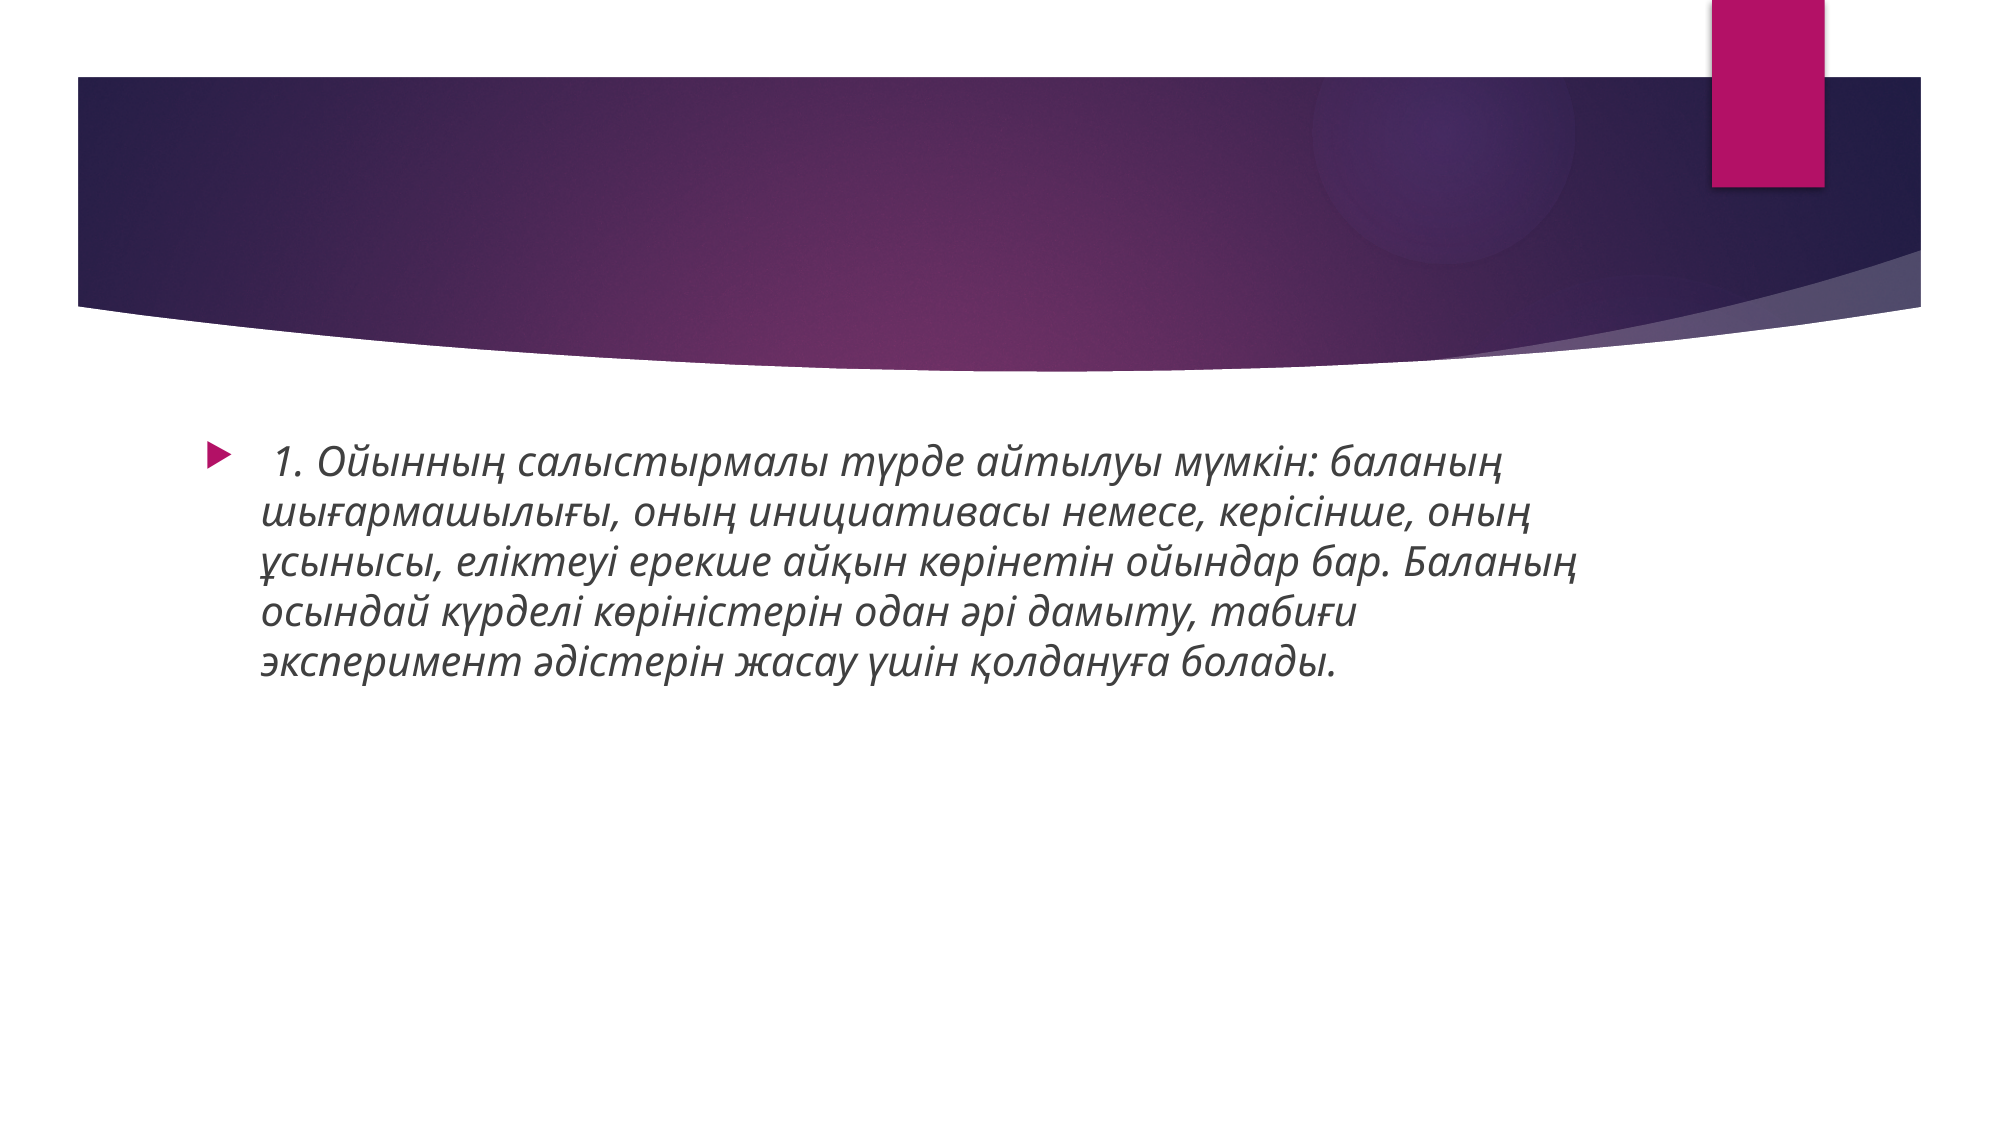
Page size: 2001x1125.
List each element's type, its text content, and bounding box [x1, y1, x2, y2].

list 1. Ойынның салыстырмалы түрде айтылуы мүмкін: баланың шығармашылығы, оның инициативасы немесе, керісінше, оның ұсынысы, еліктеуі ерекше айқын көрінетін ойындар бар. Баланың осындай күрделі көріністерін одан әрі дамыту, табиғи эксперимент әдістерін жасау үшін қолдануға болады. [189, 427, 1638, 988]
